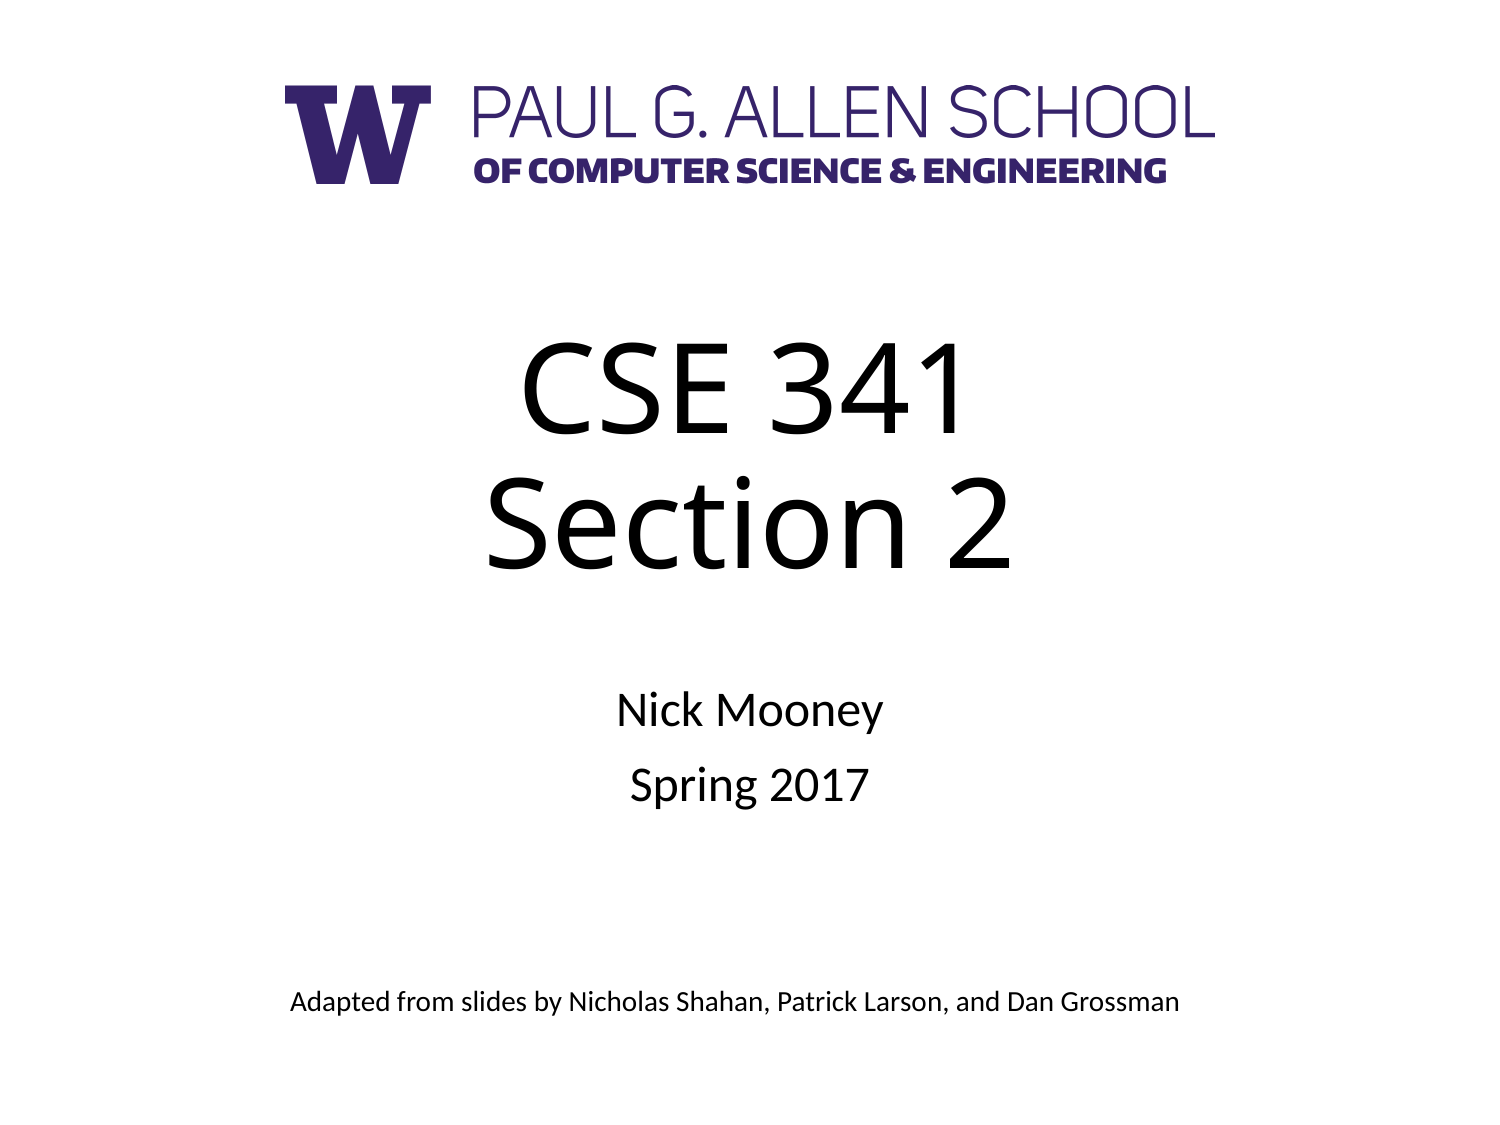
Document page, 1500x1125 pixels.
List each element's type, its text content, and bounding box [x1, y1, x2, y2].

title CSE 341 Section 2 [112, 211, 1388, 604]
text_box Adapted from slides by Nicholas Shahan, Patrick Larson, and Dan Grossman [49, 974, 1421, 1025]
subtitle Nick Mooney Spring 2017 [187, 675, 1313, 948]
picture [284, 85, 1215, 184]
